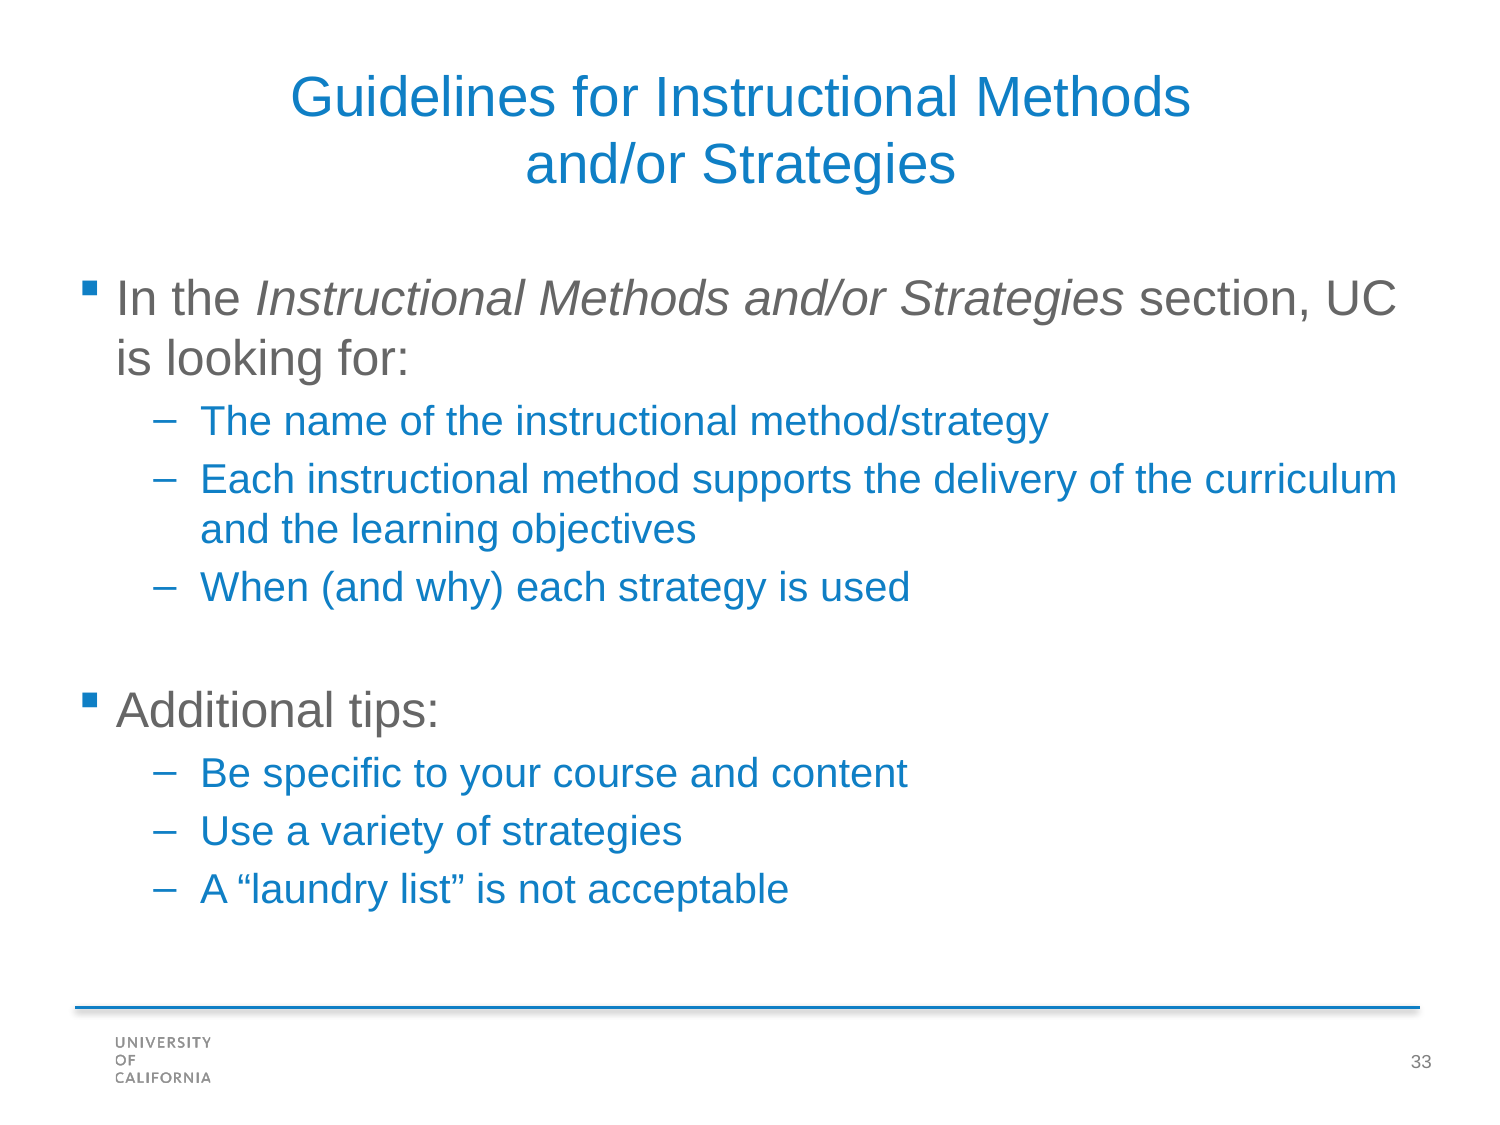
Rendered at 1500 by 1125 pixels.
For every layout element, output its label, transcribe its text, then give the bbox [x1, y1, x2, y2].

list In the Instructional Methods and/or Strategies section, UC is looking for: The name of the instructional method/strategy Each instructional method supports the delivery of the curriculum and the learning objectives When (and why) each strategy is used Additional tips: Be specific to your course and content Use a variety of strategies A “laundry list” is not acceptable [78, 265, 1418, 904]
list Guidelines for Instructional Methods and/or Strategies [71, 72, 1411, 196]
slide_number 33 [1410, 1049, 1456, 1073]
